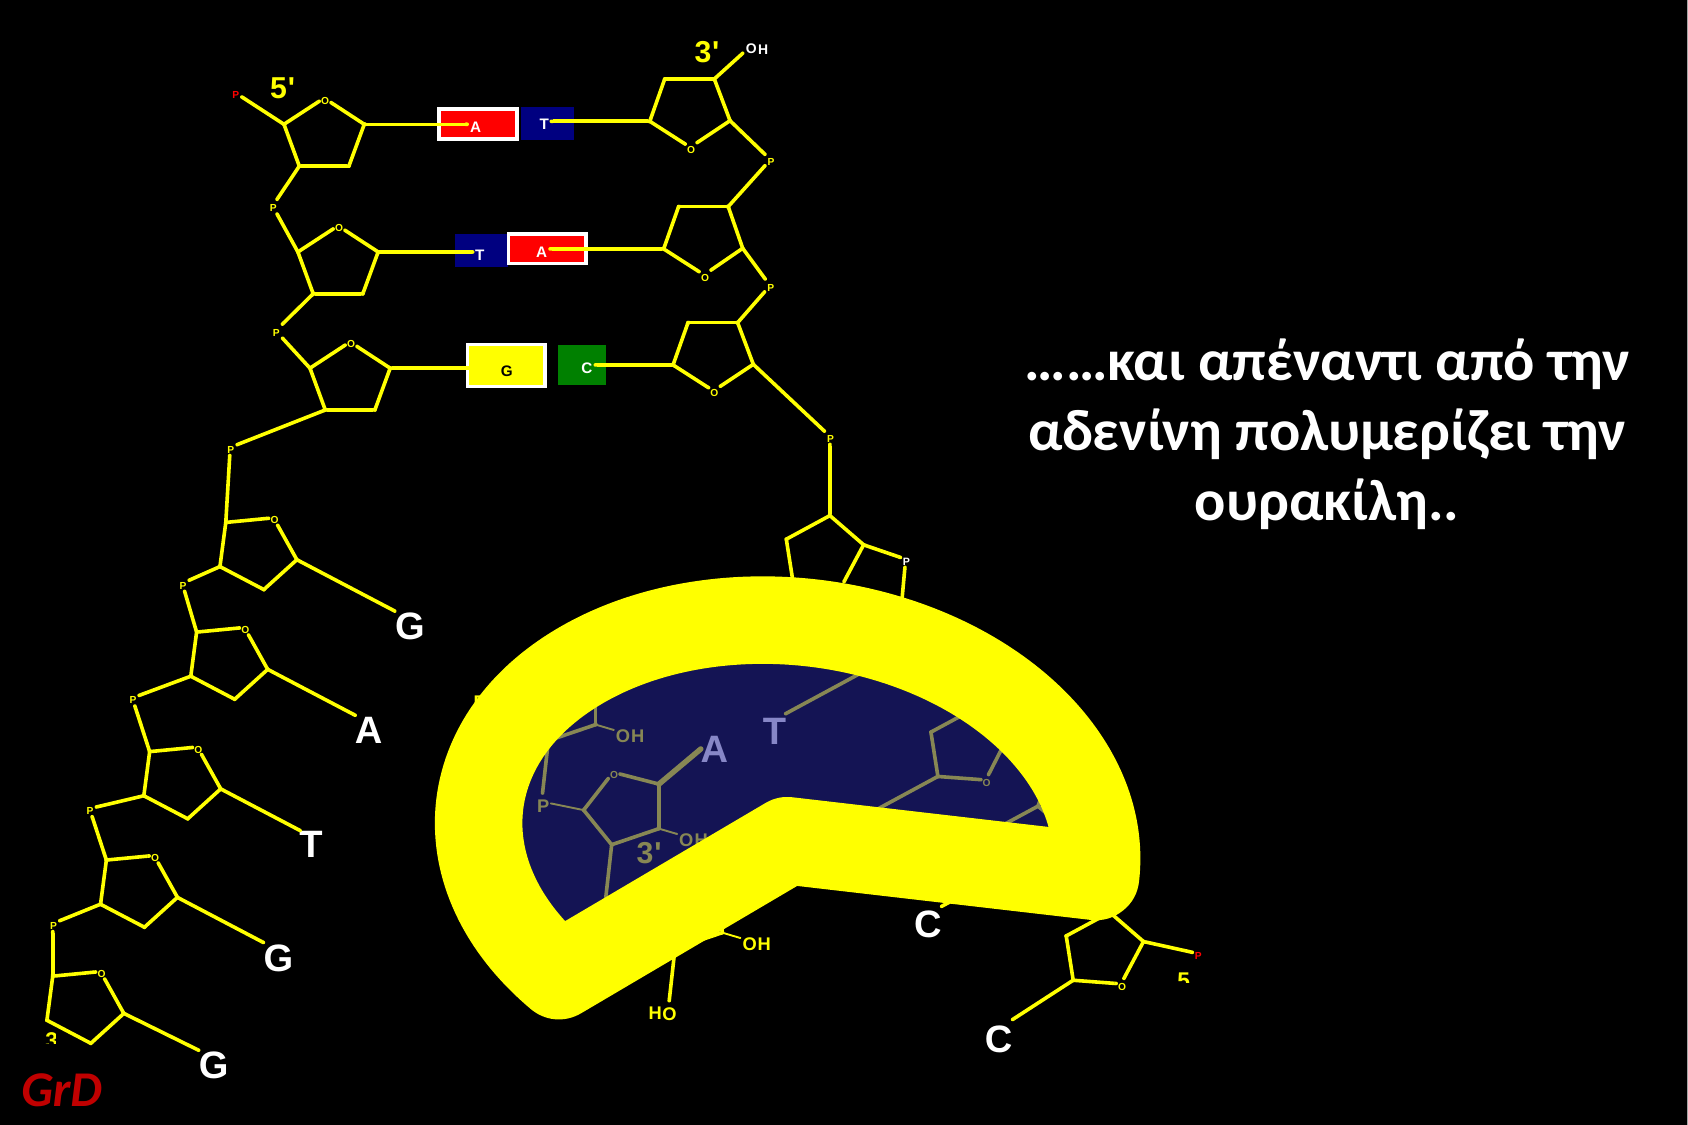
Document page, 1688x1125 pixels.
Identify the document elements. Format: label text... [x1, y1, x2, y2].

text_box ……και απέναντι από την αδενίνη πολυμερίζει την ουρακίλη.. [1237, 314, 1688, 540]
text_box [0, 0, 1233, 1123]
